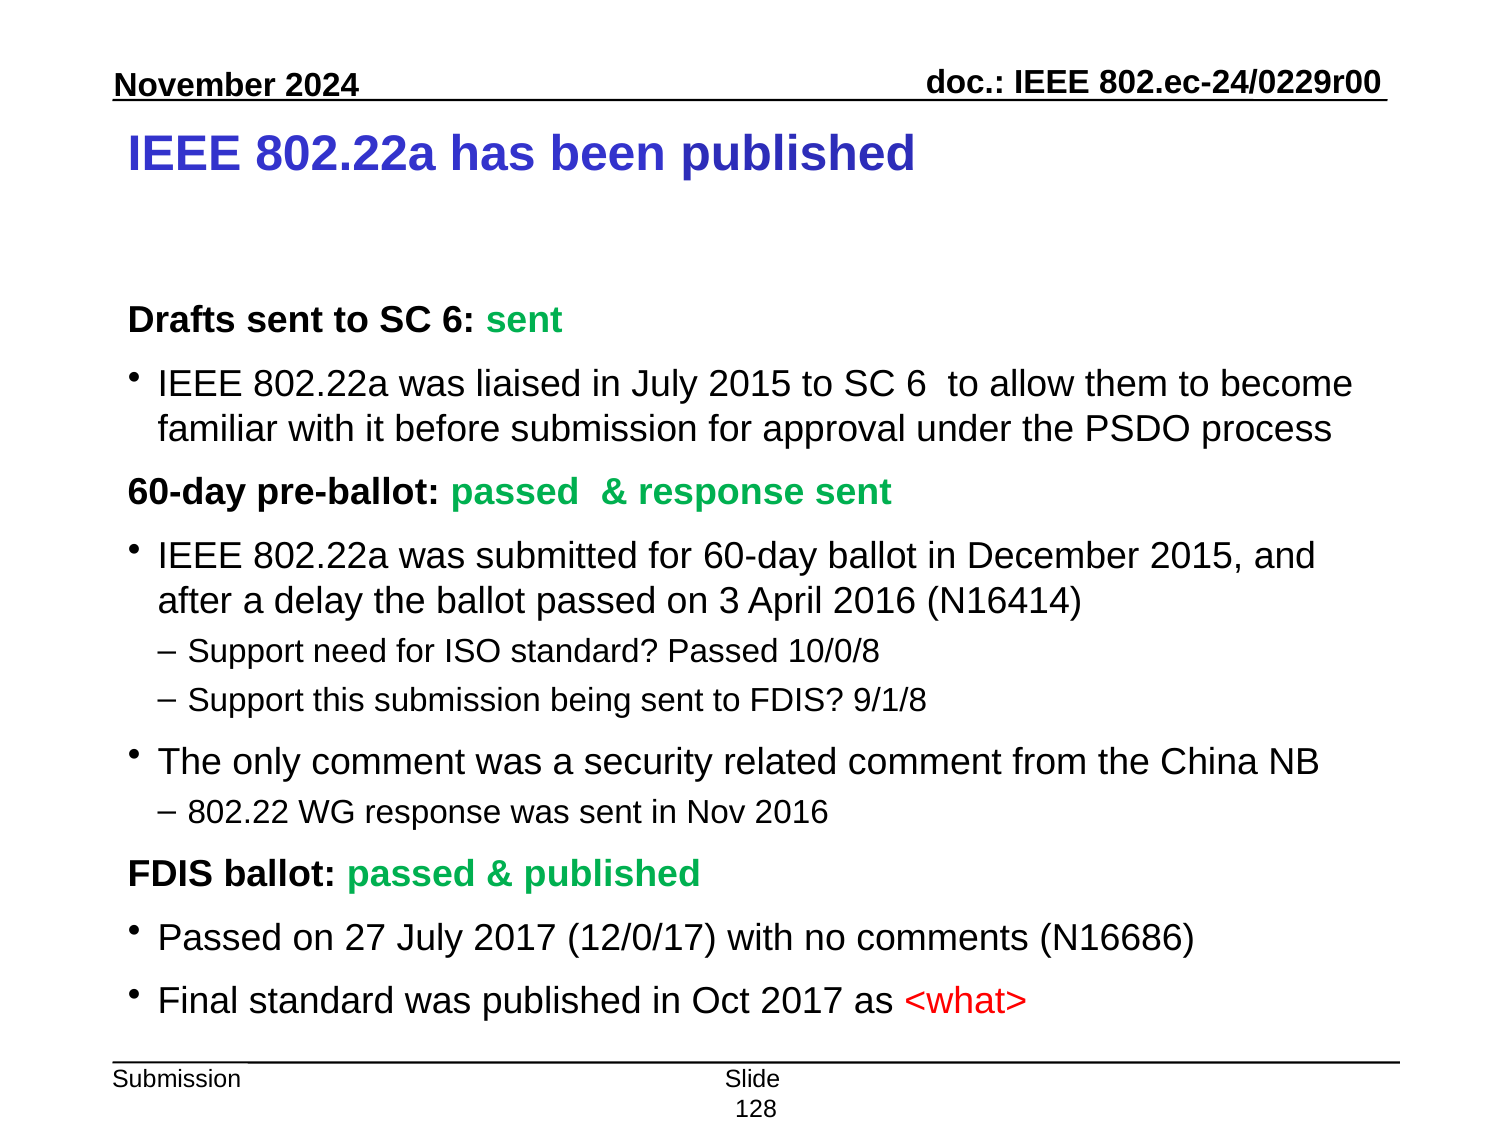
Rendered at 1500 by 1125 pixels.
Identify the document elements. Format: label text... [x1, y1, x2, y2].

title IEEE 802.22a has been published [112, 112, 1388, 287]
slide_number Slide 128 [709, 1061, 803, 1093]
list Drafts sent to SC 6: sent IEEE 802.22a was liaised in July 2015 to SC 6 to allow them to become familiar with it before submission for approval under the PSDO process 60-day pre-ballot: passed & response sent IEEE 802.22a was submitted for 60-day ballot in December 2015, and after a delay the ballot passed on 3 April 2016 (N16414) Support need for ISO standard? Passed 10/0/8 Support this submission being sent to FDIS? 9/1/8 The only comment was a security related comment from the China NB 802.22 WG response was sent in Nov 2016 FDIS ballot: passed & published Passed on 27 July 2017 (12/0/17) with no comments (N16686) Final standard was published in Oct 2017 as <what> [112, 287, 1388, 963]
